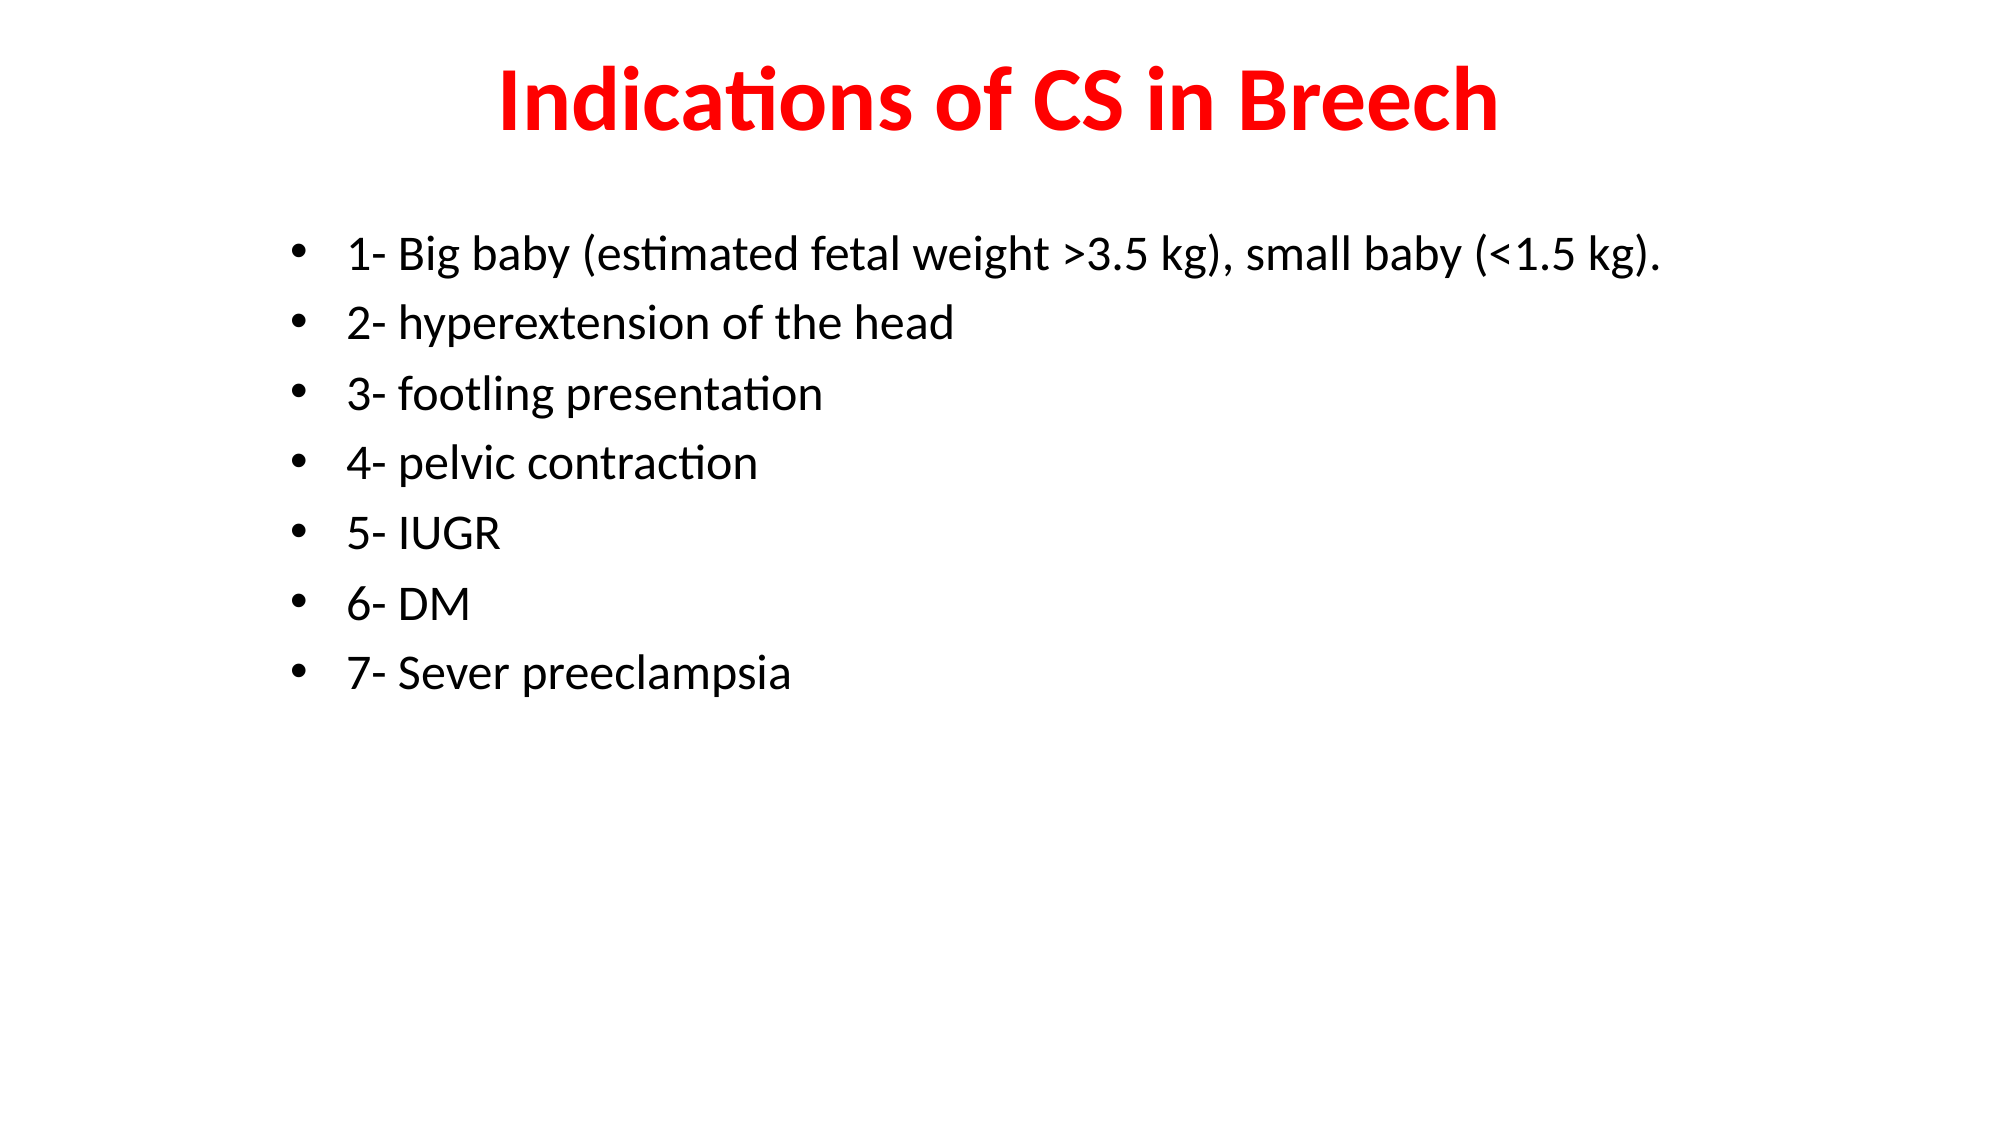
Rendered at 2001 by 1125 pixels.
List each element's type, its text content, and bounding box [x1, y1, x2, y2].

title Indications of CS in Breech [275, 12, 1725, 175]
list 1- Big baby (estimated fetal weight >3.5 kg), small baby (<1.5 kg). 2- hyperextension of the head 3- footling presentation 4- pelvic contraction 5- IUGR 6- DM 7- Sever preeclampsia [275, 212, 1725, 1100]
